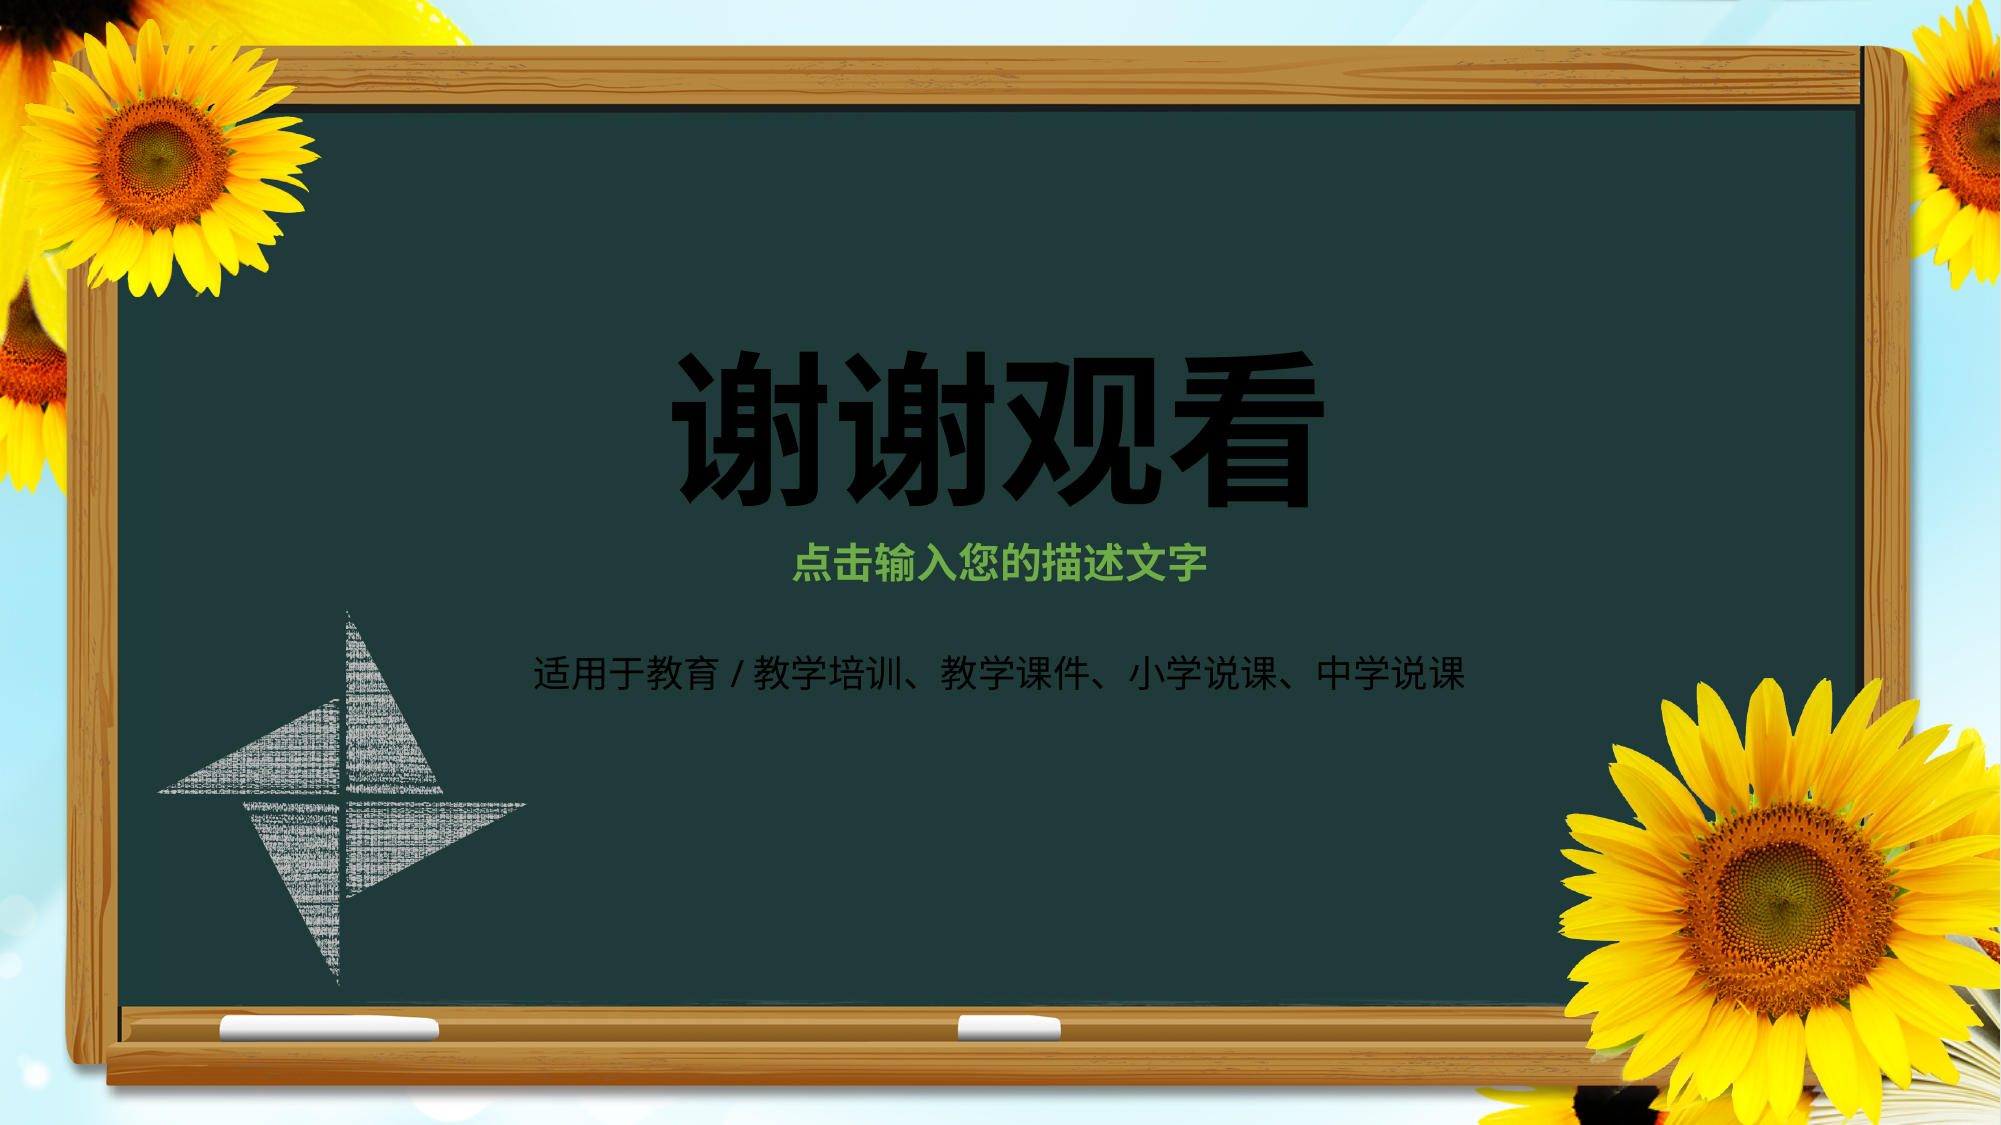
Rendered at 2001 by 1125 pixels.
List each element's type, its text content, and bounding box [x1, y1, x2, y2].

text_box 适用于教育/教学培训、教学课件、小学说课、中学说课 [532, 642, 1481, 748]
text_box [153, 608, 532, 987]
text_box 谢谢观看 [301, 341, 1699, 533]
picture [0, 0, 2001, 1125]
text_box 点击输入您的描述文字 [689, 529, 1311, 594]
